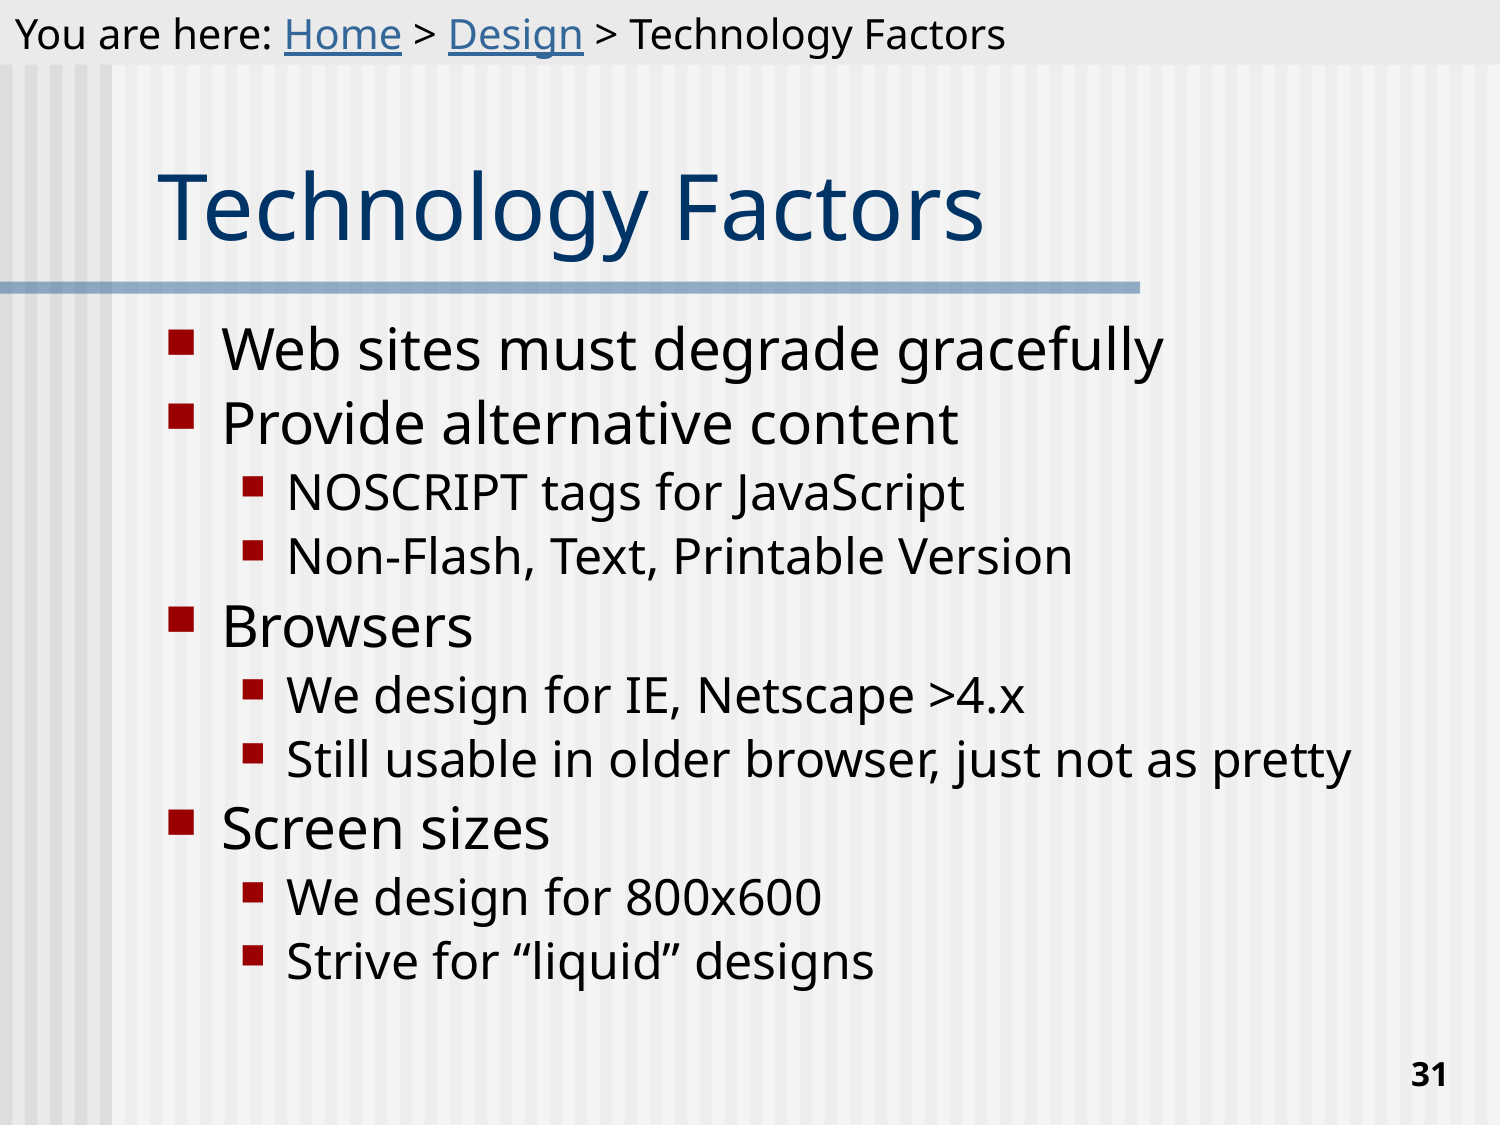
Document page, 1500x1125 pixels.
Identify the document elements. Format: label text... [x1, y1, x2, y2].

slide_number 31 [1151, 1031, 1465, 1107]
list Web sites must degrade gracefully Provide alternative content NOSCRIPT tags for JavaScript Non-Flash, Text, Printable Version Browsers We design for IE, Netscape >4.x Still usable in older browser, just not as pretty Screen sizes We design for 800x600 Strive for “liquid” designs [149, 312, 1481, 1000]
text_box You are here: Home > Design > Technology Factors [0, 0, 1500, 65]
title Technology Factors [142, 141, 1482, 267]
